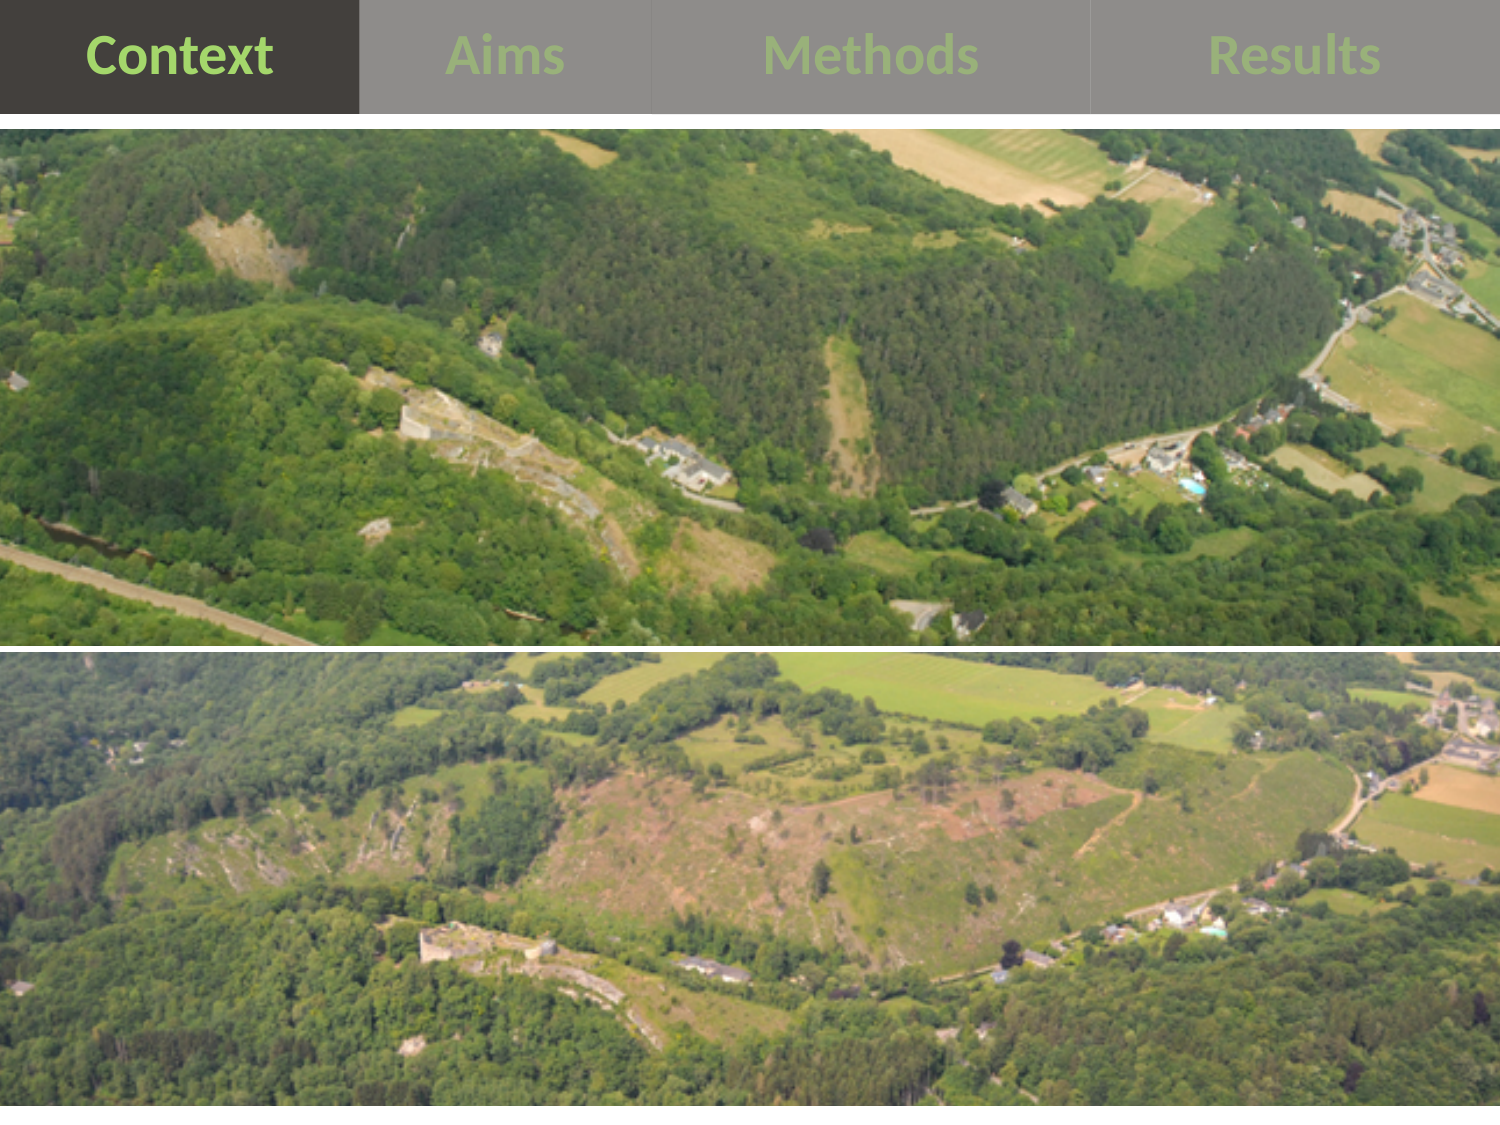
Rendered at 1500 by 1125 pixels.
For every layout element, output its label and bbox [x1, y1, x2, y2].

picture [0, 652, 1500, 1107]
picture [0, 129, 1500, 646]
text_box [0, 0, 1500, 115]
